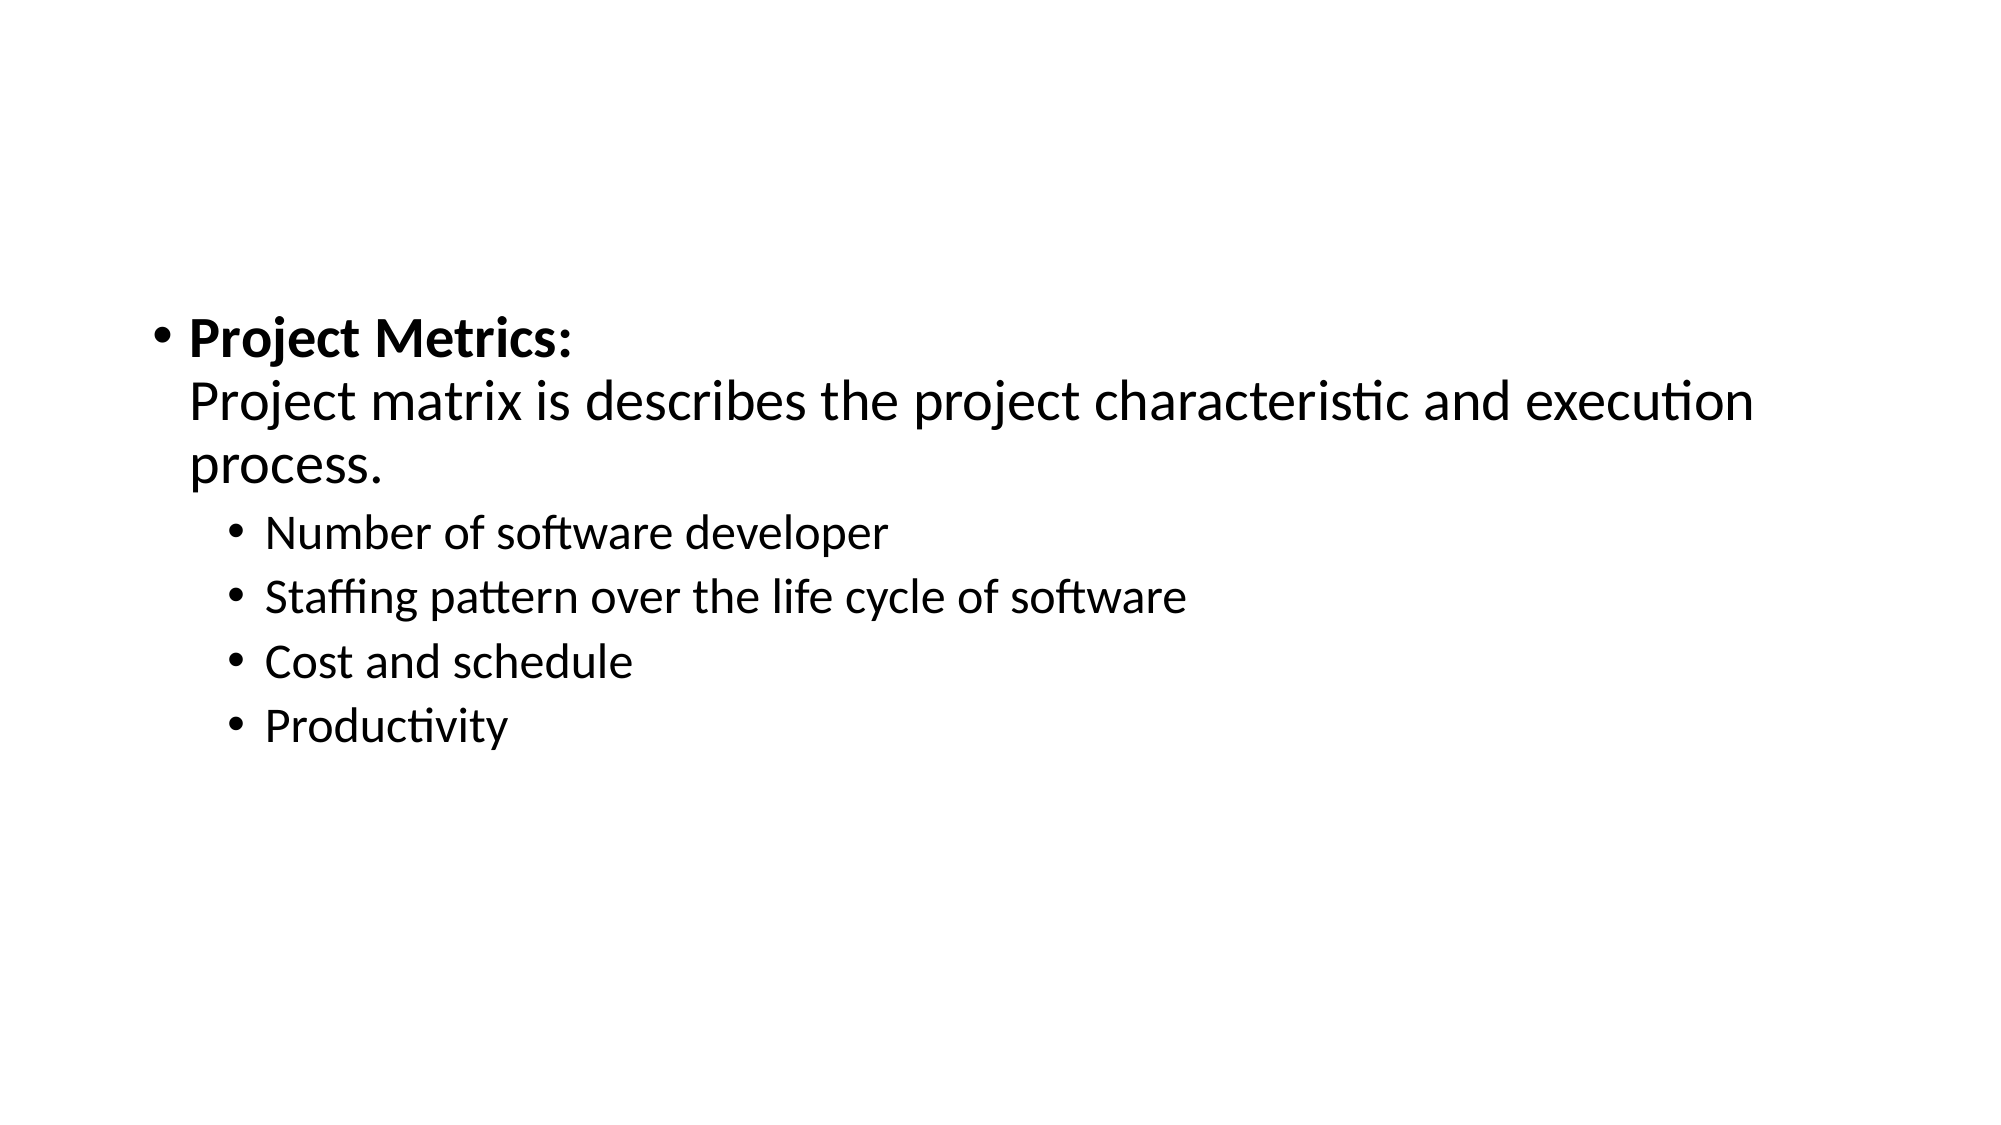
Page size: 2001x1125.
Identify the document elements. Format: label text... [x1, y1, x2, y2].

list Project Metrics: Project matrix is describes the project characteristic and execution process. Number of software developer Staffing pattern over the life cycle of software Cost and schedule Productivity [137, 299, 1863, 1014]
